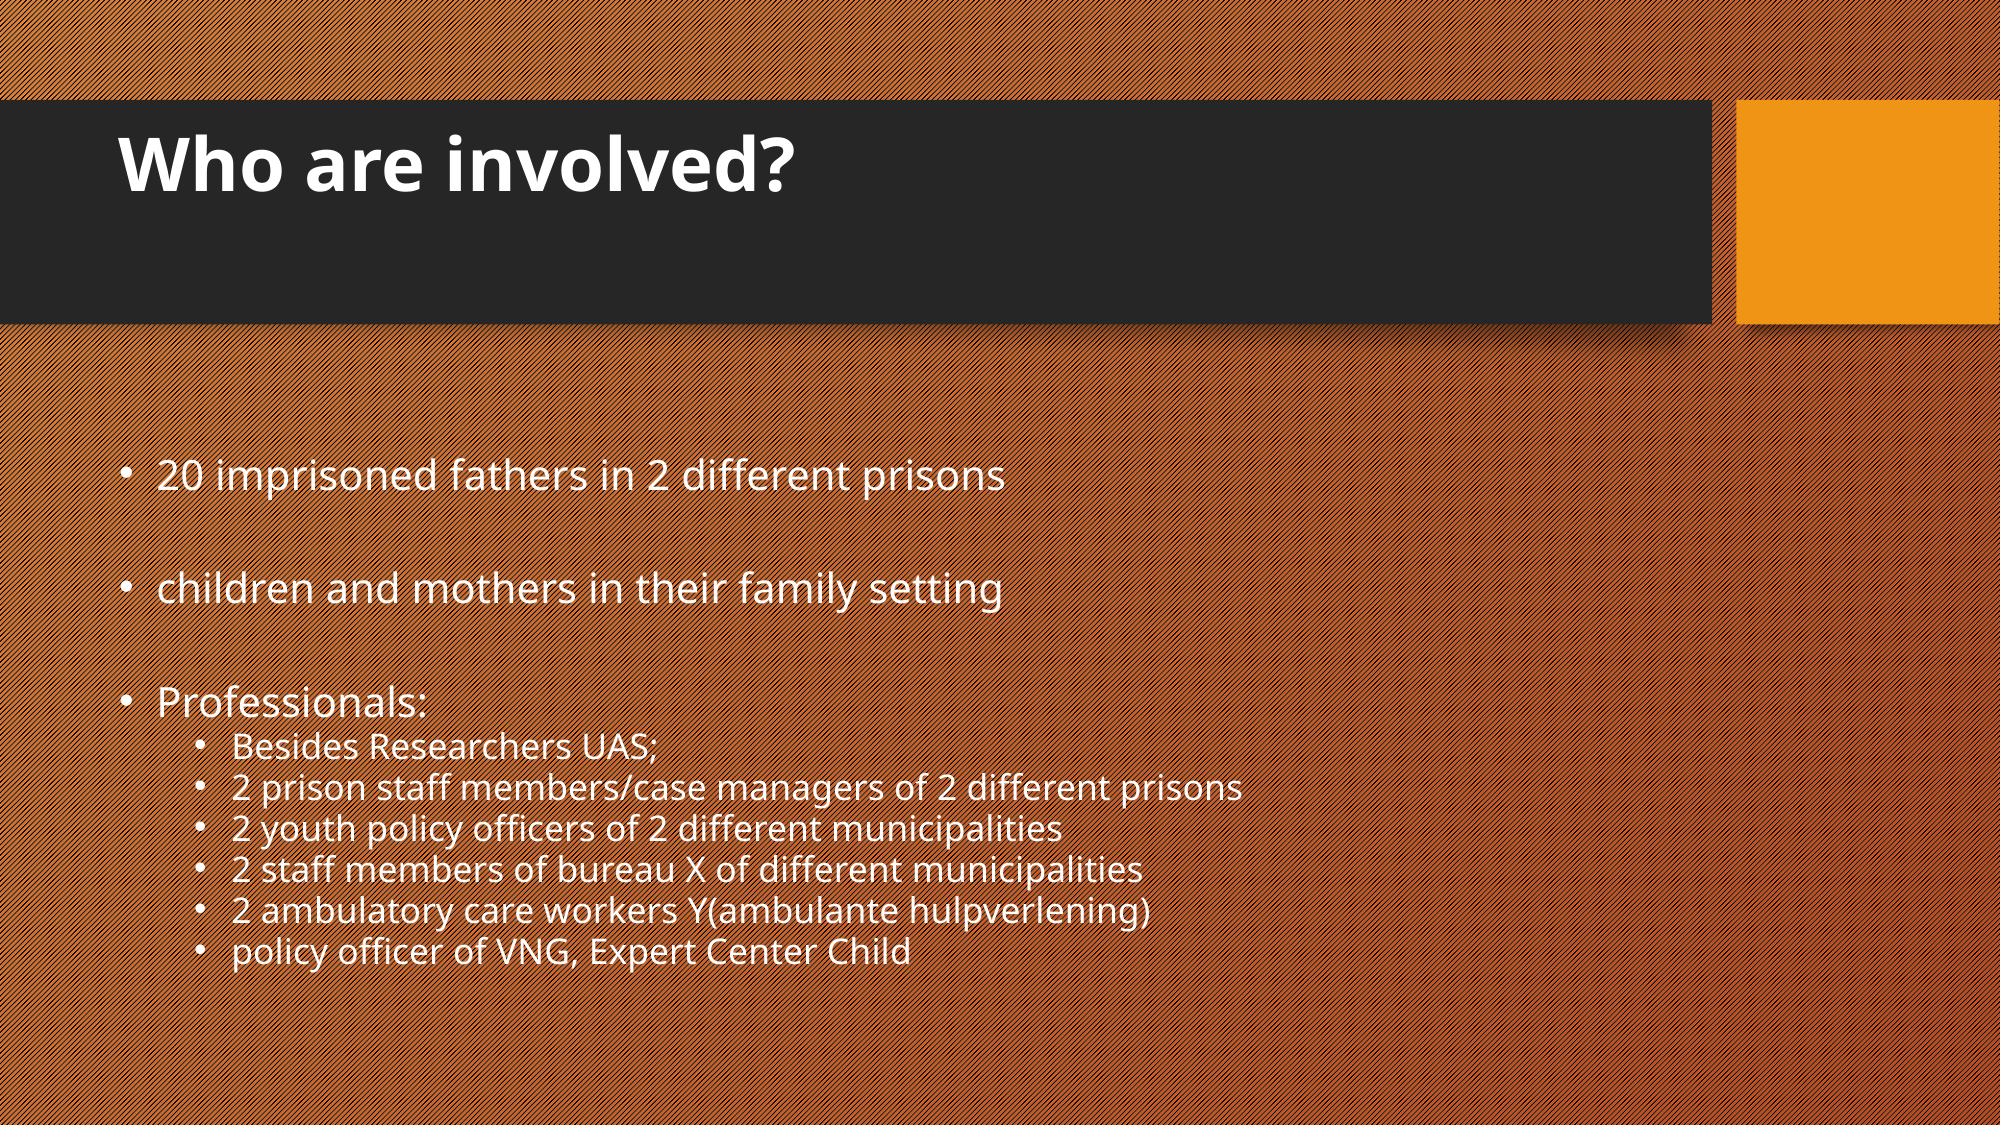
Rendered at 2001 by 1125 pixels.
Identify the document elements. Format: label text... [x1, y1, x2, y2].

text_box Who are involved? [111, 123, 1689, 301]
text_box 20 imprisoned fathers in 2 different prisons children and mothers in their family setting Professionals: Besides Researchers UAS; 2 prison staff members/case managers of 2 different prisons 2 youth policy officers of 2 different municipalities 2 staff members of bureau X of different municipalities 2 ambulatory care workers Y(ambulante hulpverlening) policy officer of VNG, Expert Center Child [111, 383, 1689, 974]
picture [0, 0, 2000, 1125]
